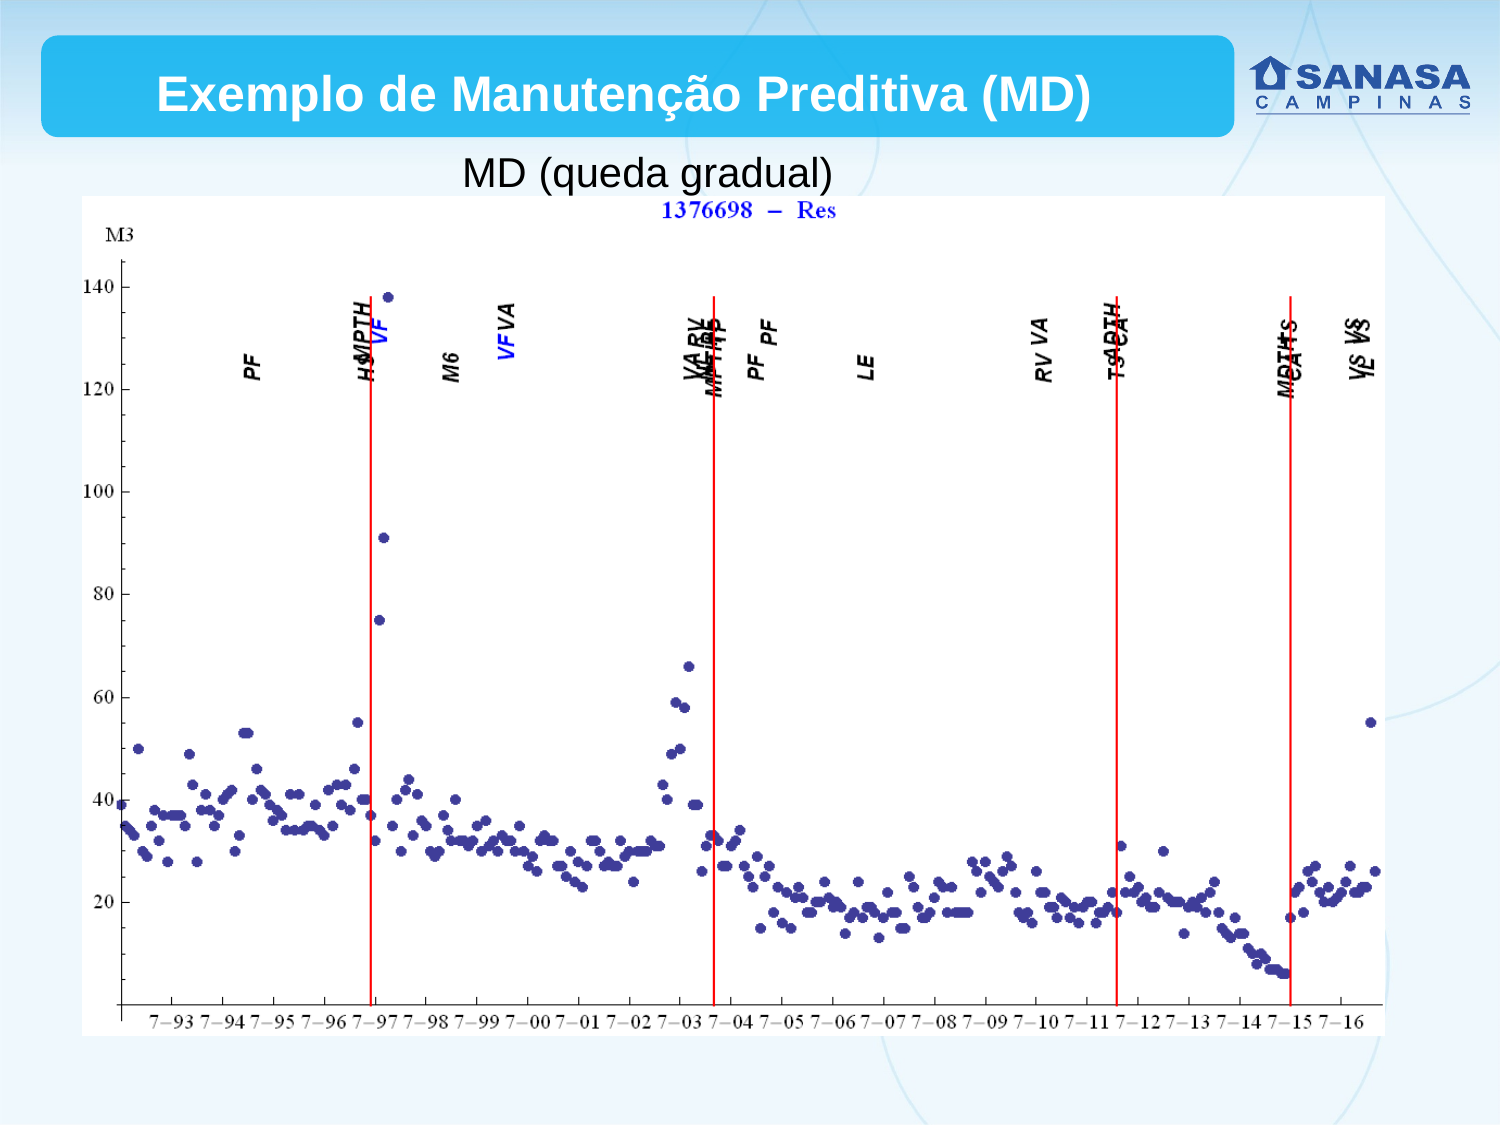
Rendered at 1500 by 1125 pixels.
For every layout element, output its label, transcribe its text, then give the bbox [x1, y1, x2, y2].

text_box Exemplo de Manutenção Preditiva (MD) [41, 54, 1223, 130]
picture [0, 0, 1500, 1125]
text_box MD (queda gradual) [135, 138, 1489, 918]
